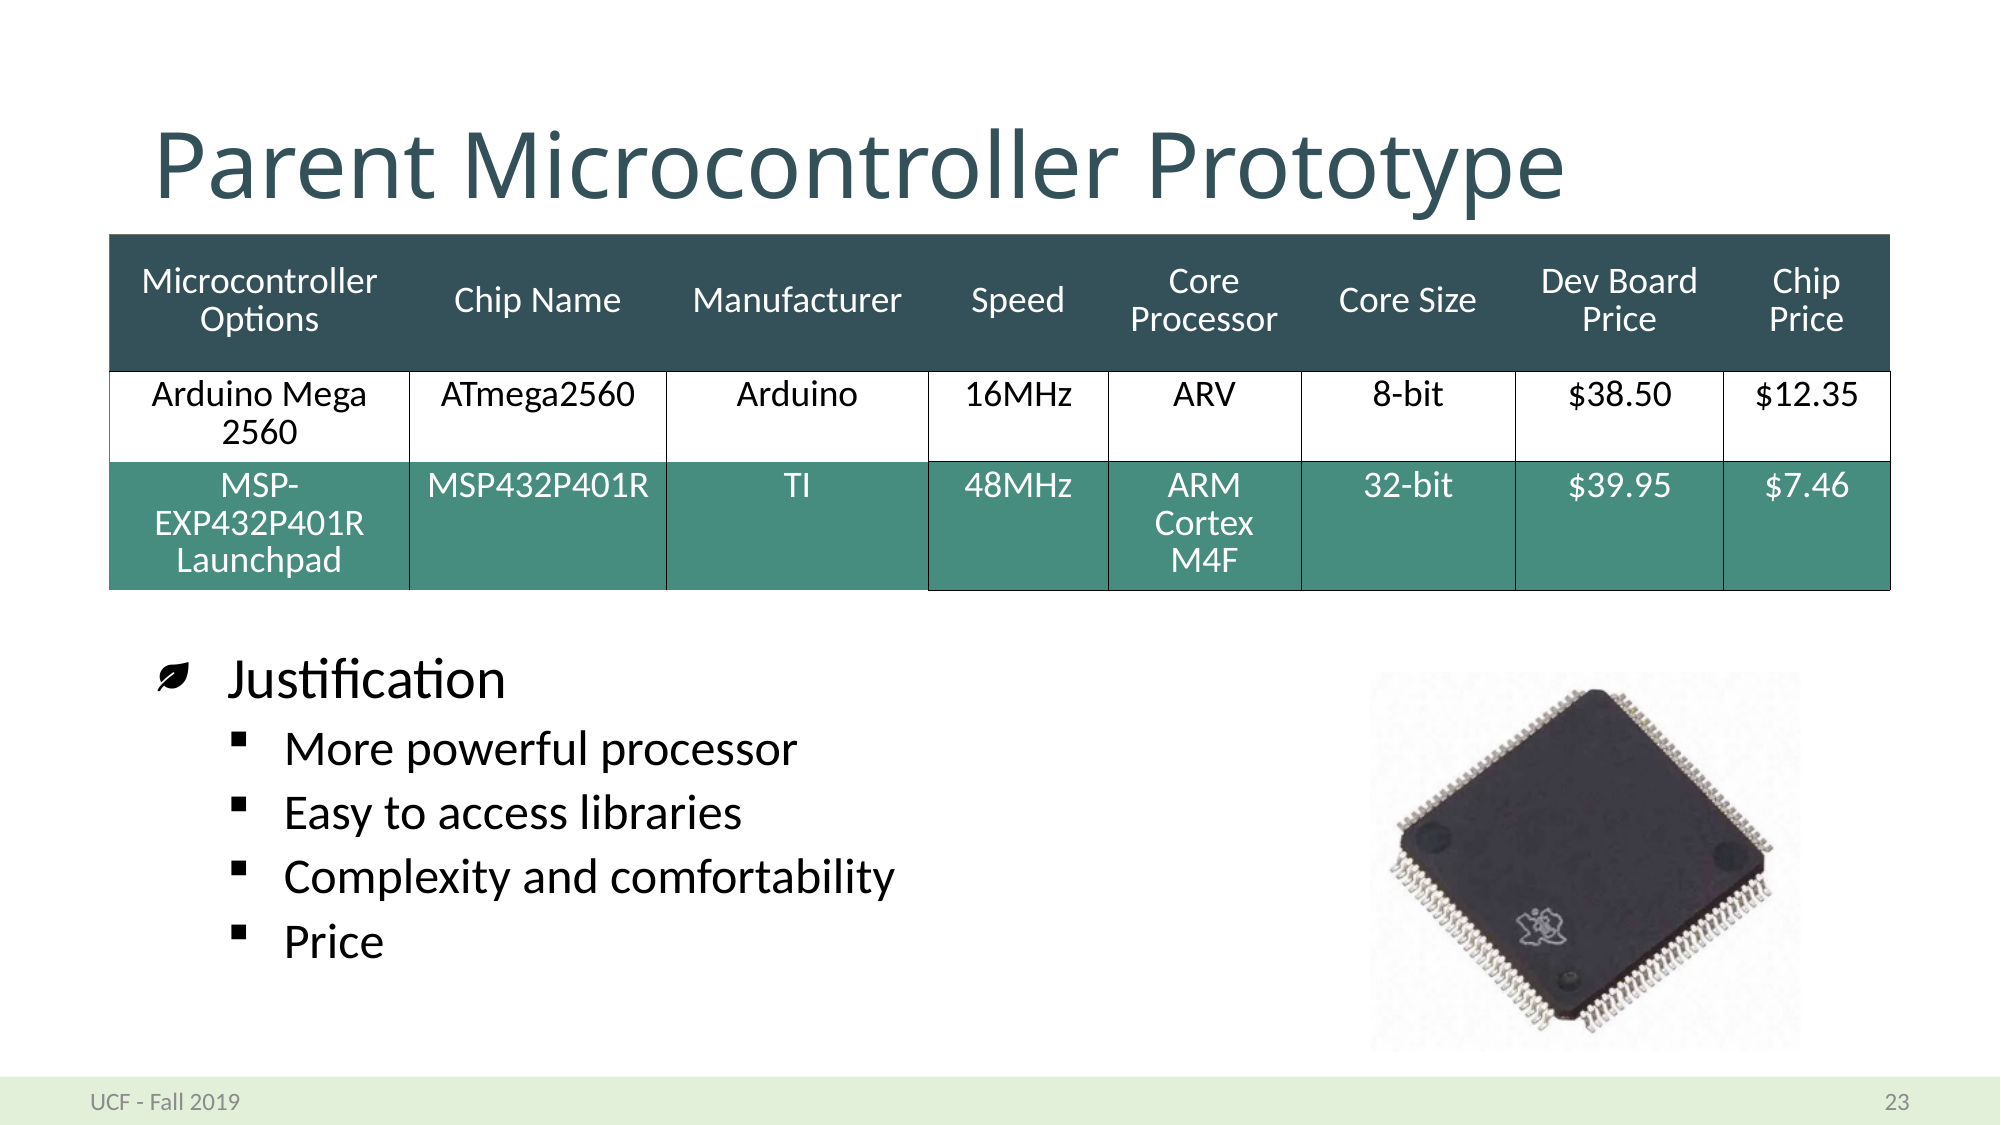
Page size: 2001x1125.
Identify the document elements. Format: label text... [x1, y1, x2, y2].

table_cell $39.95 [1516, 462, 1723, 590]
table_cell MSP432P401R [410, 462, 666, 590]
table_cell MSP-EXP432P401R Launchpad [110, 462, 409, 590]
table_cell 48MHz [929, 462, 1108, 590]
table_header Speed [928, 235, 1108, 371]
table_header Dev Board Price [1516, 235, 1724, 371]
table_cell TI [667, 462, 928, 590]
table_cell ARM Cortex M4F [1109, 462, 1301, 590]
table_cell $7.46 [1724, 462, 1890, 590]
table_cell Arduino [667, 372, 928, 462]
table_cell 32-bit [1302, 462, 1515, 590]
list Justification More powerful processor Easy to access libraries Complexity and comfortability Price [137, 590, 1863, 1014]
table_cell ARV [1109, 372, 1301, 461]
table_header Core Processor [1108, 235, 1301, 371]
table_header Manufacturer [666, 235, 928, 371]
table_header Chip Name [410, 235, 666, 371]
table_cell 16MHz [929, 372, 1108, 461]
table_cell $38.50 [1516, 372, 1723, 461]
picture [152, 656, 194, 697]
title Parent Microcontroller Prototype [137, 59, 1863, 234]
slide_number UCF - Fall 2019 [75, 1070, 525, 1125]
picture [1370, 672, 1821, 1052]
table_header Core Size [1301, 235, 1516, 371]
table_cell $12.35 [1724, 372, 1890, 461]
table_cell 8-bit [1302, 372, 1515, 461]
table_cell Arduino Mega 2560 [110, 372, 409, 462]
slide_number 23 [1475, 1070, 1925, 1125]
table_header Chip Price [1724, 235, 1890, 371]
table_header Microcontroller Options [110, 235, 410, 371]
table_cell ATmega2560 [410, 372, 666, 462]
